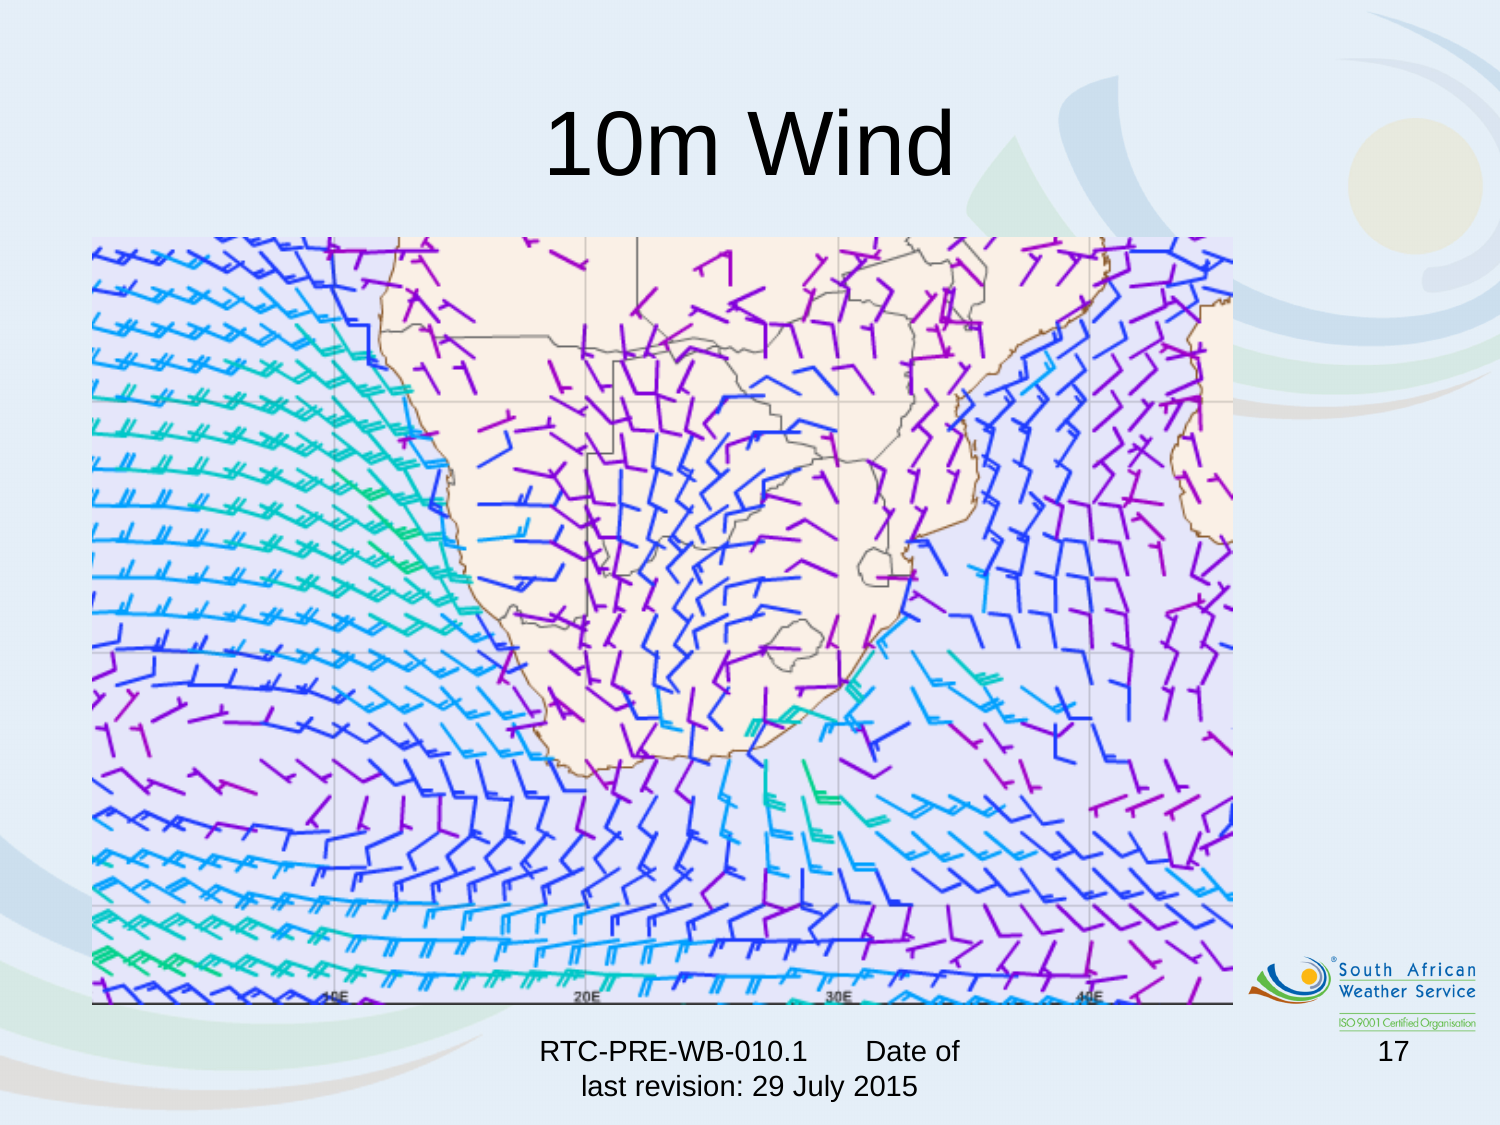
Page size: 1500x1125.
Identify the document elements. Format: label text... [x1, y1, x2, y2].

title 10m Wind [75, 45, 1425, 233]
slide_number 17 [1074, 1024, 1426, 1103]
picture [0, 0, 1500, 1125]
footer RTC-PRE-WB-010.1 Date of last revision: 29 July 2015 [512, 1024, 988, 1103]
